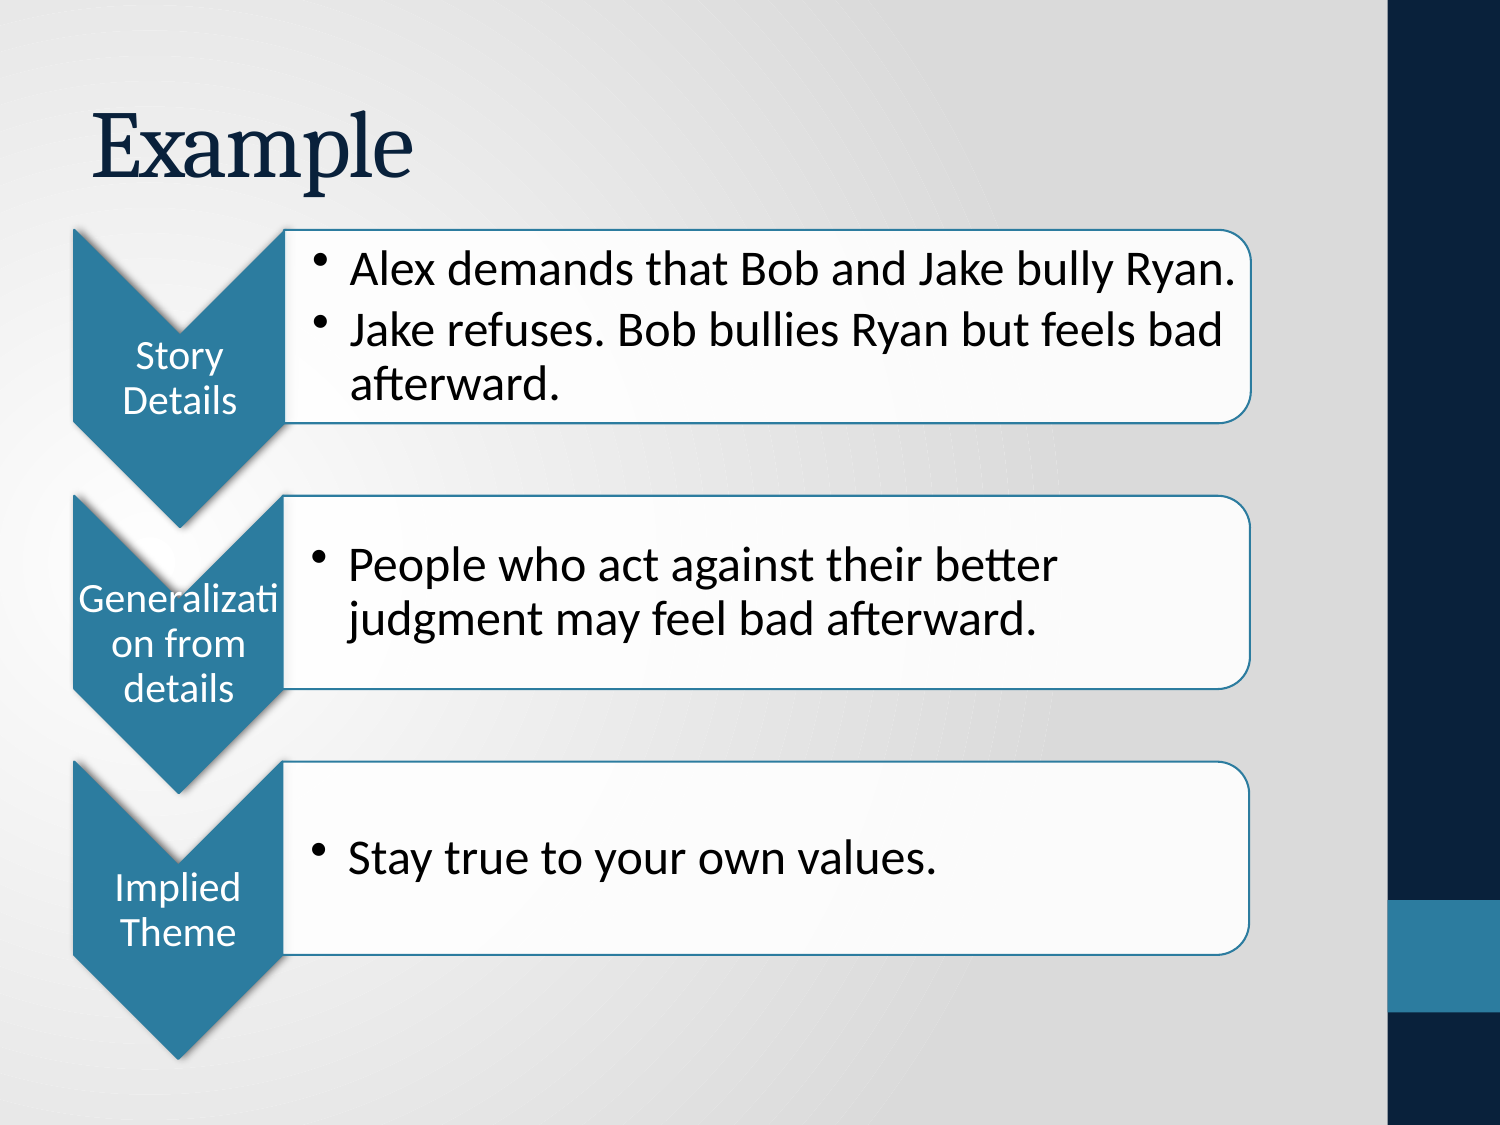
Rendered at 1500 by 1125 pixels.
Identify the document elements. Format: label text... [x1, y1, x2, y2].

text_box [74, 228, 1251, 1061]
title Example [75, 45, 1325, 233]
